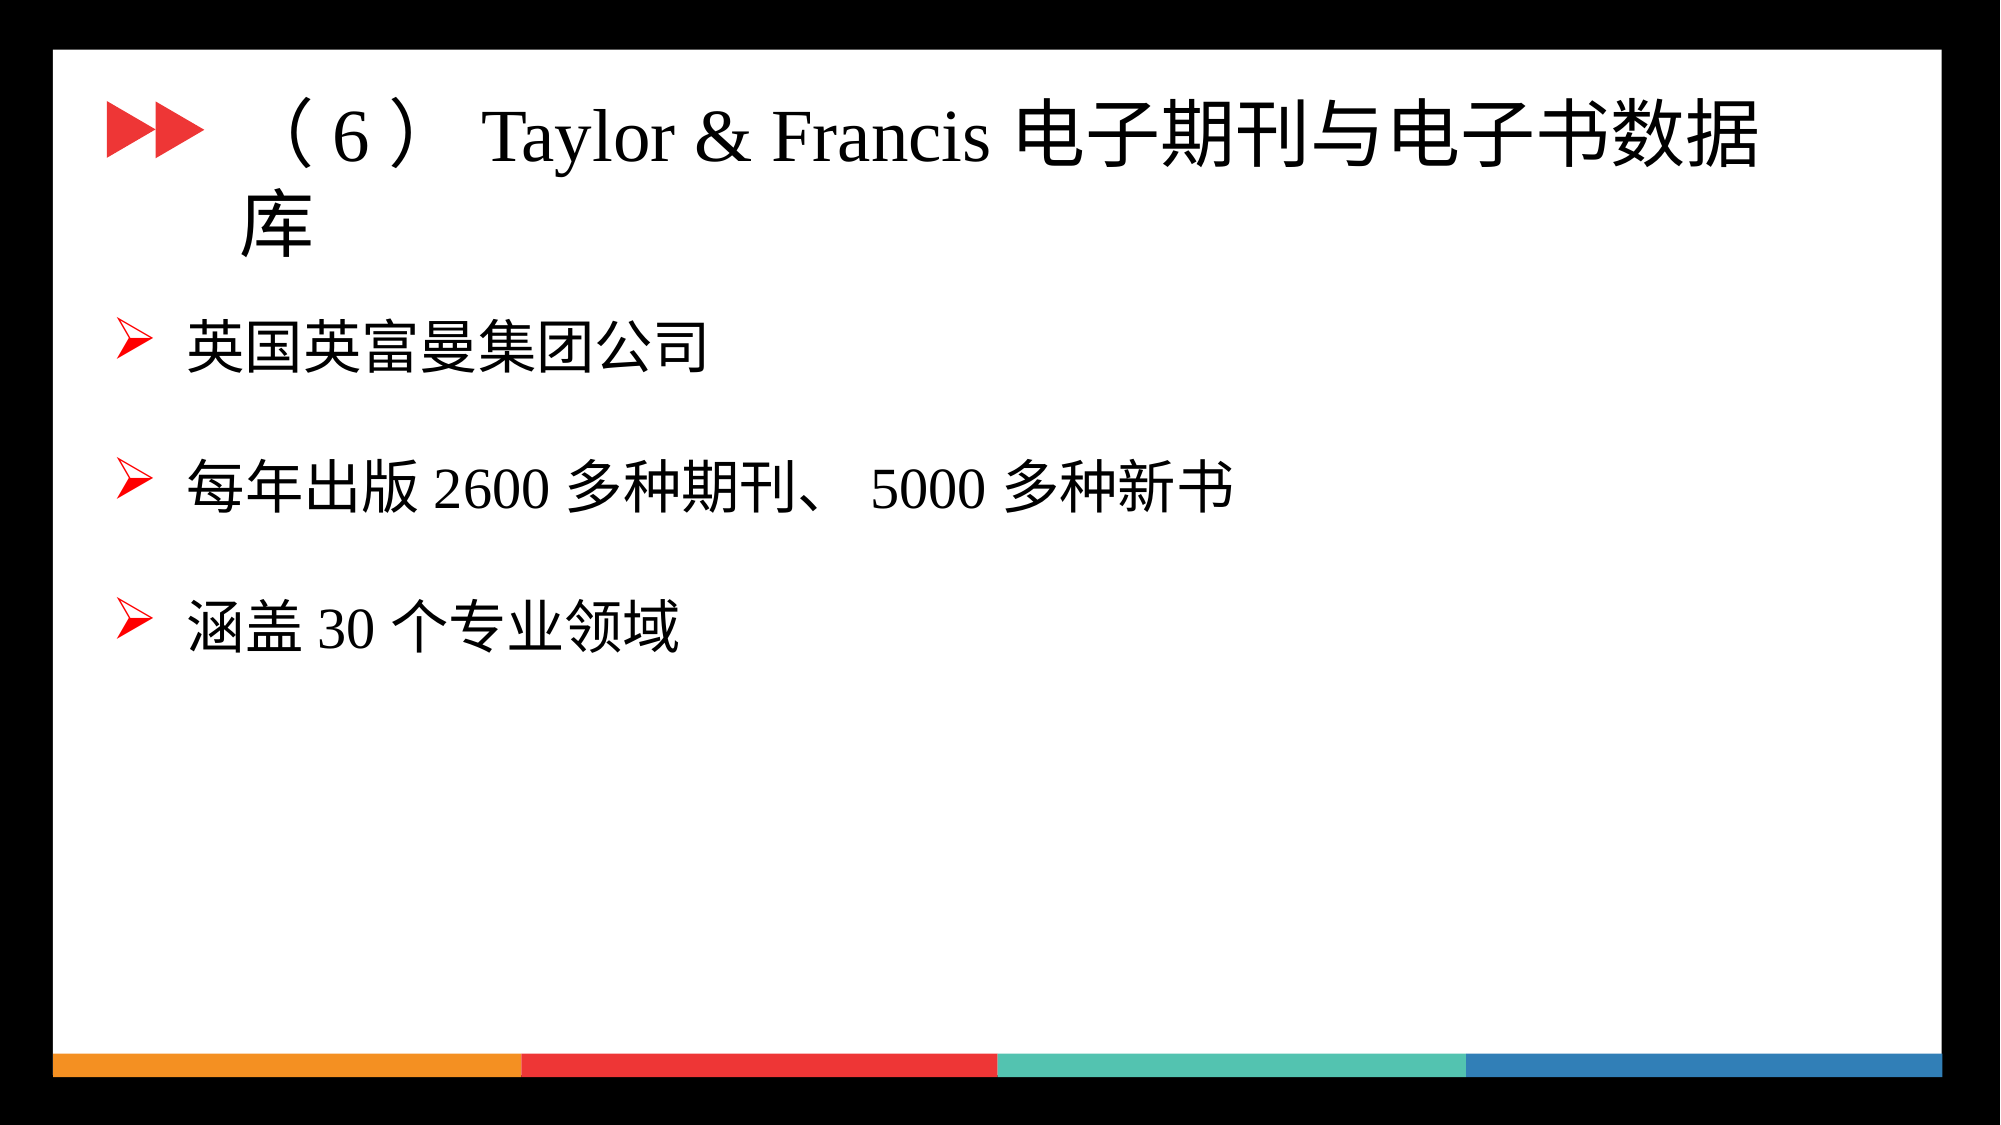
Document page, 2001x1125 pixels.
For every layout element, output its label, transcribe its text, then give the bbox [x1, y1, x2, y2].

text_box [106, 100, 155, 158]
text_box （6）Taylor & Francis电子期刊与电子书数据库 [225, 79, 1788, 233]
text_box 英国英富曼集团公司 每年出版2600多种期刊、5000多种新书 涵盖30个专业领域 [97, 233, 1903, 668]
text_box [155, 101, 205, 159]
